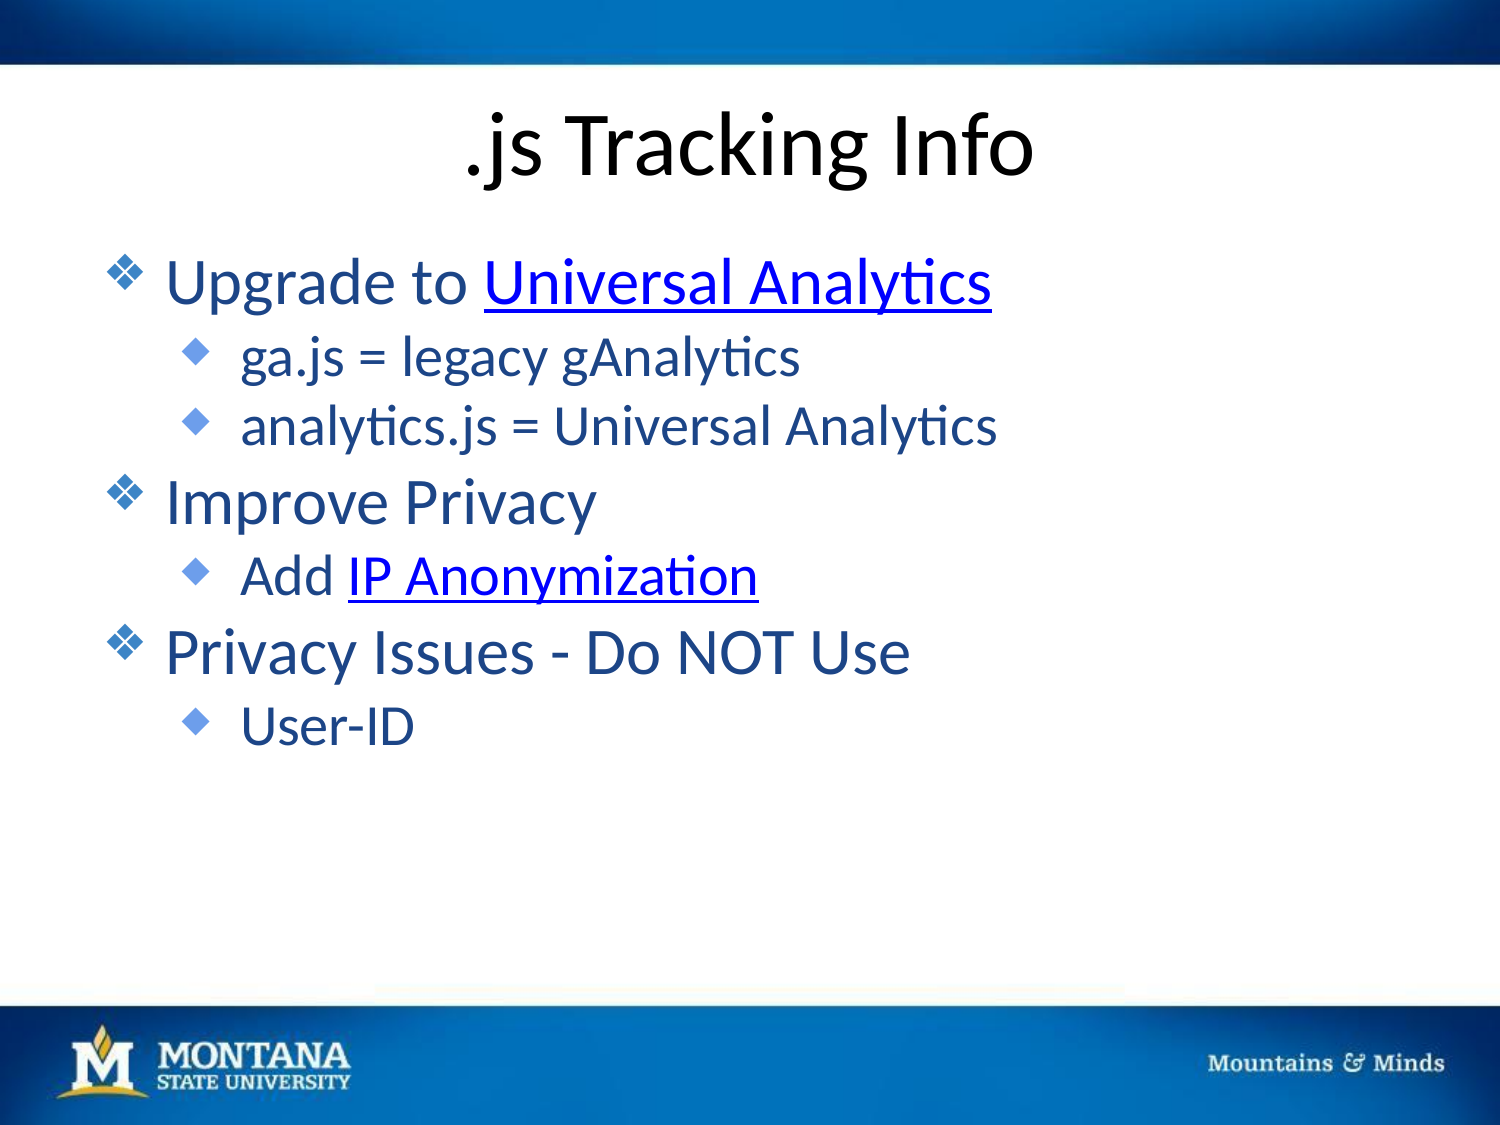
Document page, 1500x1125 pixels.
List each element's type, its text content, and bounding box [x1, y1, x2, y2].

list Upgrade to Universal Analytics ga.js = legacy gAnalytics analytics.js = Universal Analytics Improve Privacy Add IP Anonymization Privacy Issues - Do NOT Use User-ID [75, 222, 1425, 966]
title .js Tracking Info [75, 45, 1425, 222]
picture [0, 0, 1500, 1125]
